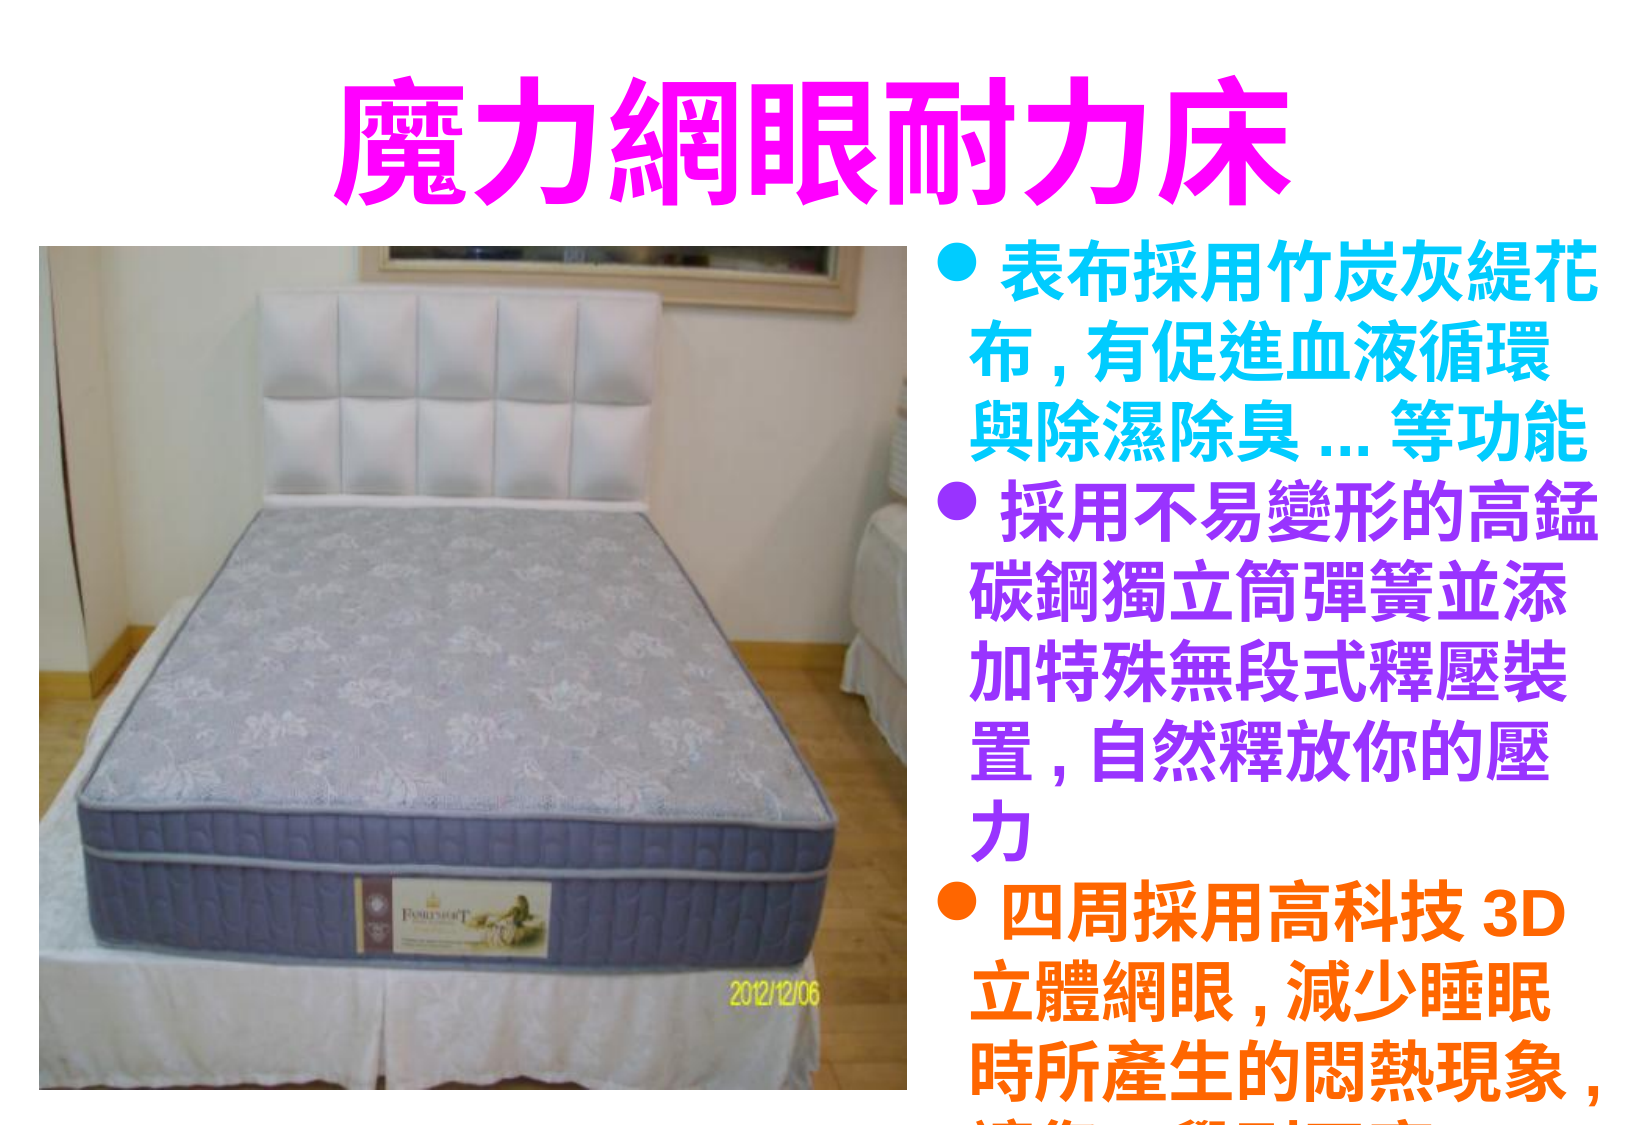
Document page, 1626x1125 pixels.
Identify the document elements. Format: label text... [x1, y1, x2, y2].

title 魔力網眼耐力床 [80, 44, 1544, 233]
text_box 表布採用竹炭灰緹花布,有促進血液循環與除濕除臭...等功能 採用不易變形的高錳碳鋼獨立筒彈簧並添加特殊無段式釋壓裝置,自然釋放你的壓力 四周採用高科技3D立體網眼,減少睡眠時所產生的悶熱現象,讓您一覺到天亮 52A [917, 222, 1625, 1125]
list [38, 245, 907, 1091]
